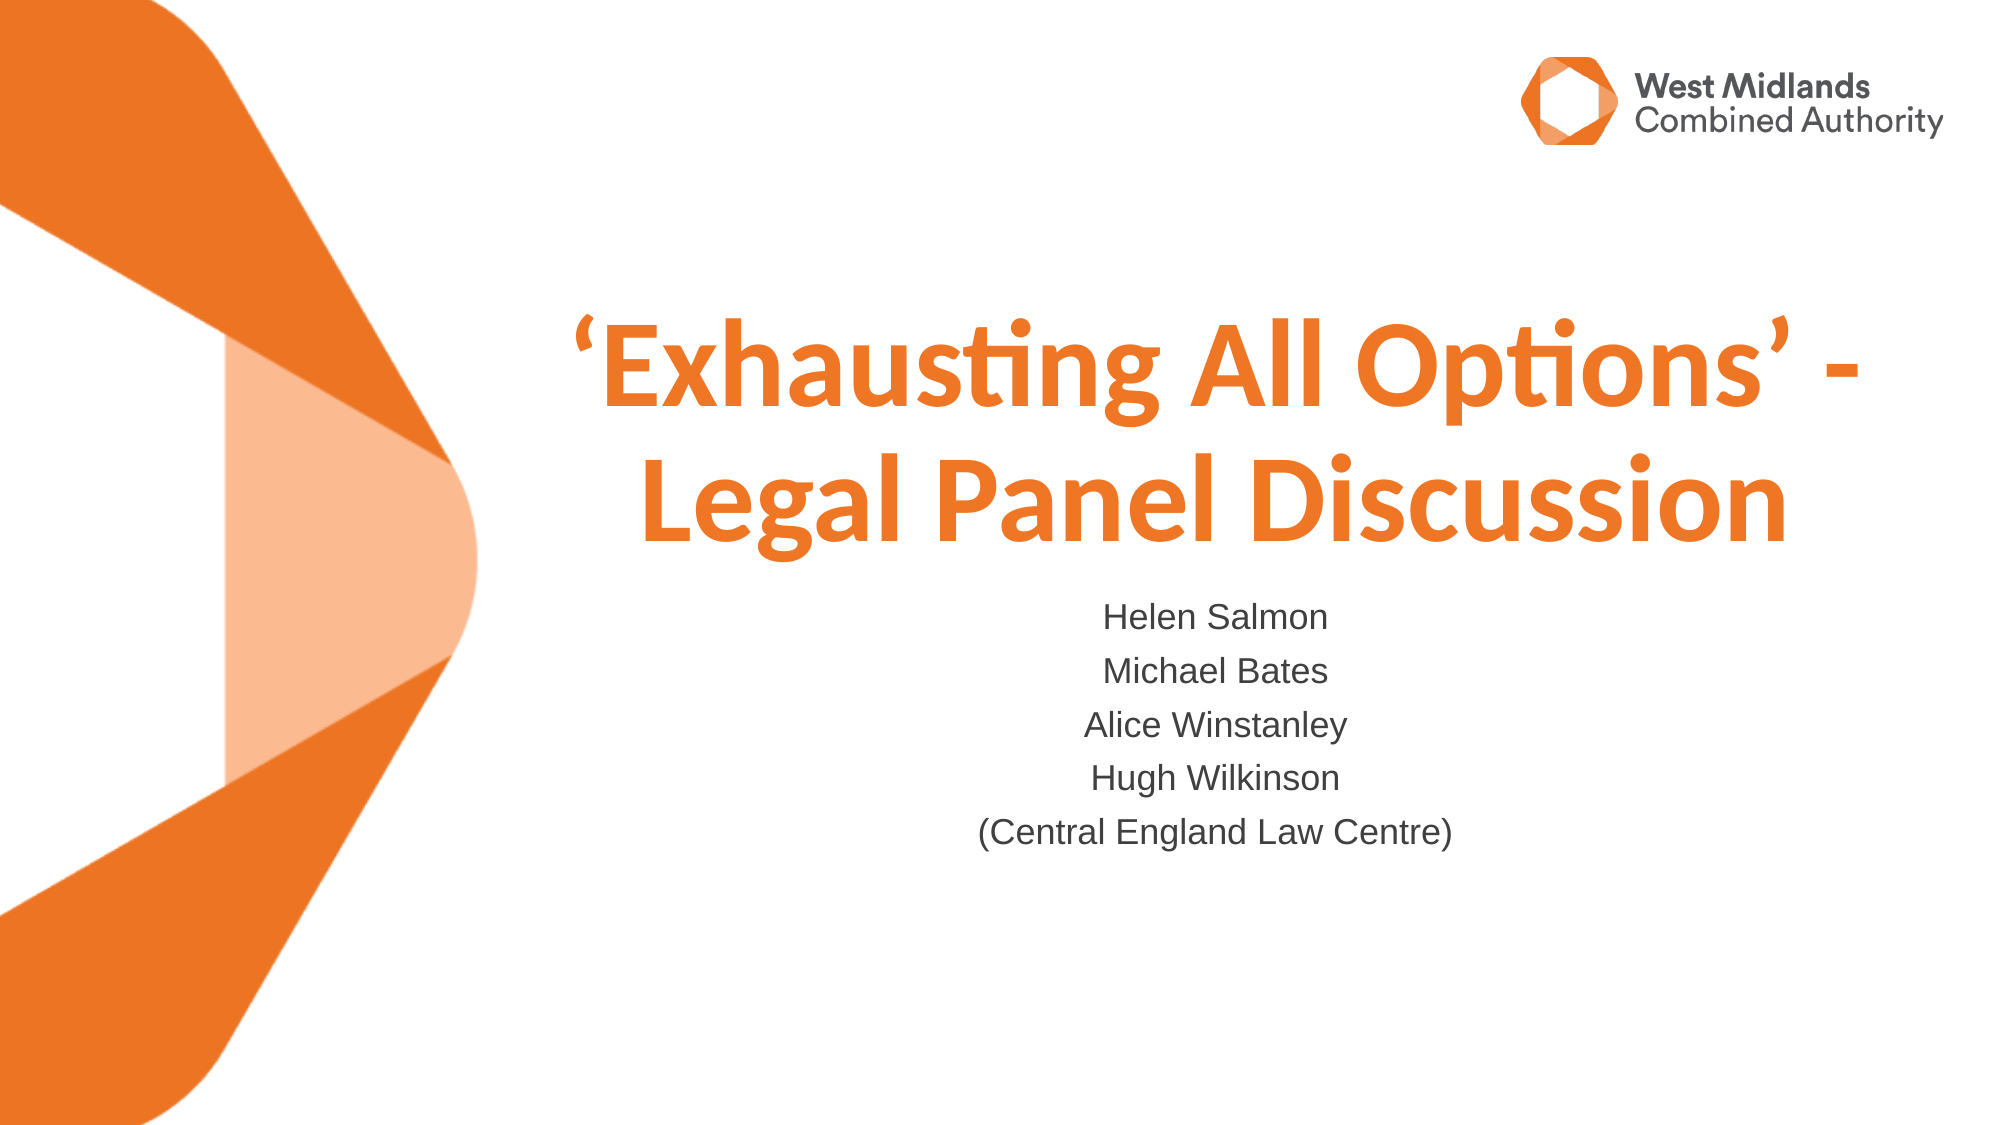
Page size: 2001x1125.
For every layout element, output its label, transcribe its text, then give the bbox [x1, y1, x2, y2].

subtitle Helen Salmon Michael Bates Alice Winstanley Hugh Wilkinson (Central England Law Centre) [488, 590, 1944, 863]
title ‘Exhausting All Options’ - Legal Panel Discussion [488, 184, 1944, 576]
picture [0, 0, 663, 1125]
